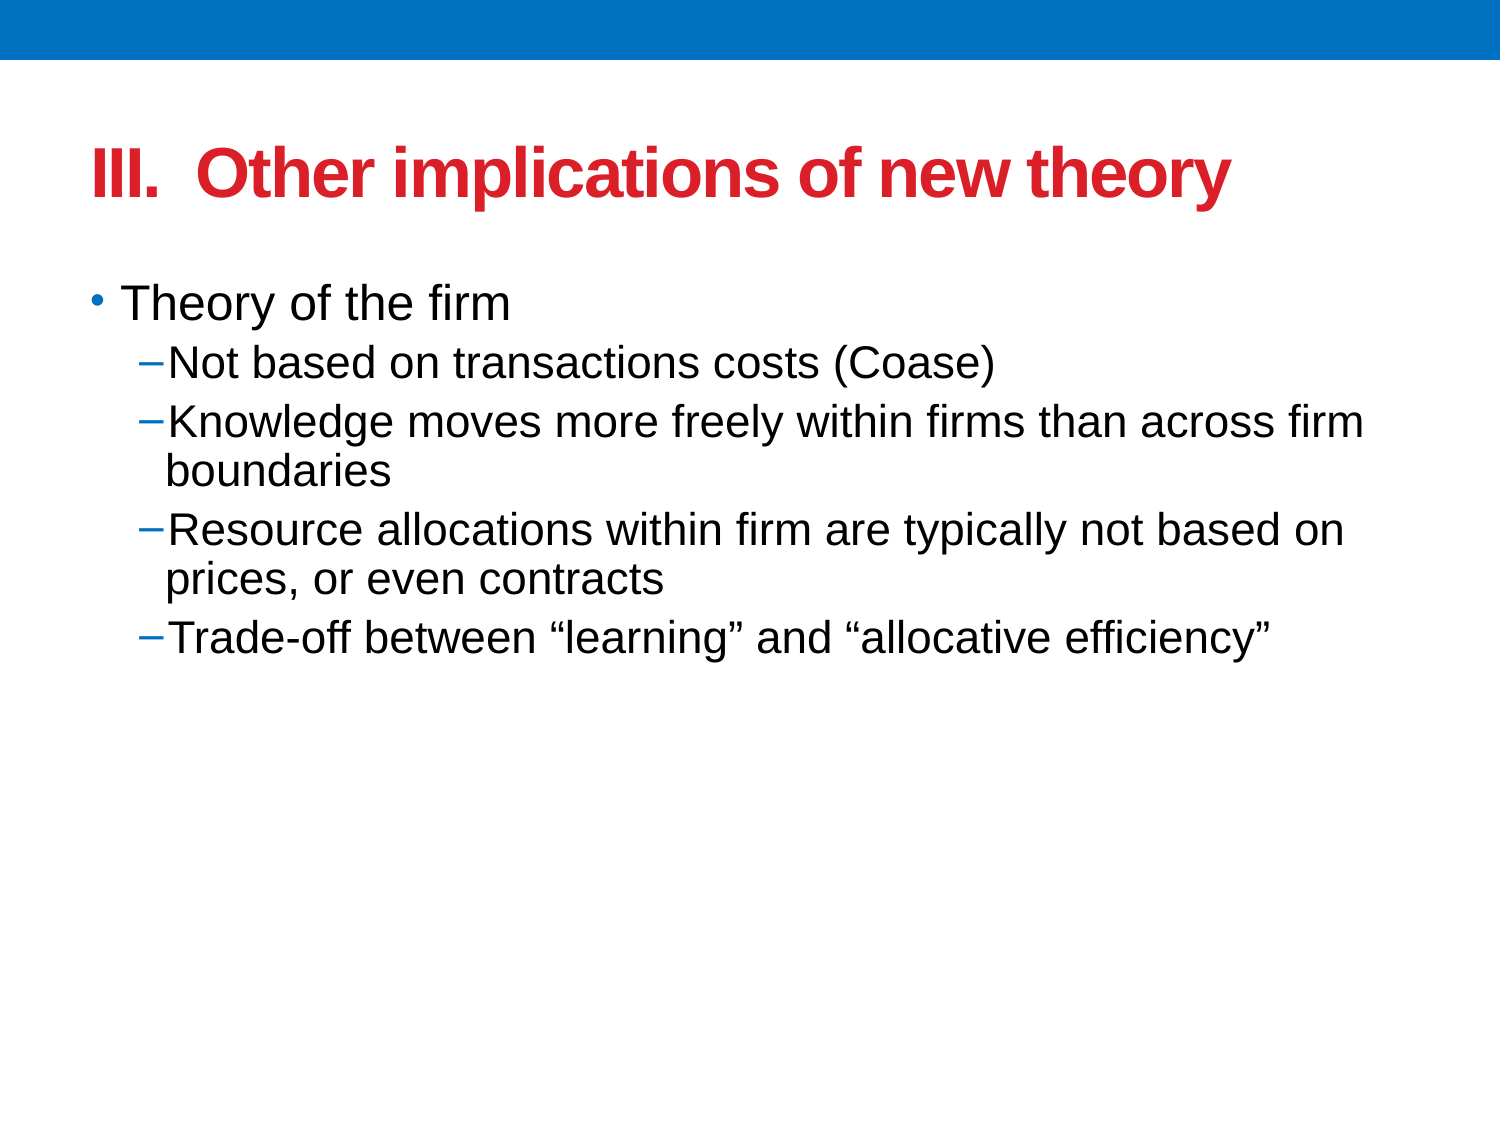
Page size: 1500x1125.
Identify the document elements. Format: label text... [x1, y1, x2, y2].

title III. Other implications of new theory [75, 87, 1425, 250]
list Theory of the firm Not based on transactions costs (Coase) Knowledge moves more freely within firms than across firm boundaries Resource allocations within firm are typically not based on prices, or even contracts Trade-off between “learning” and “allocative efficiency” [75, 262, 1425, 1063]
